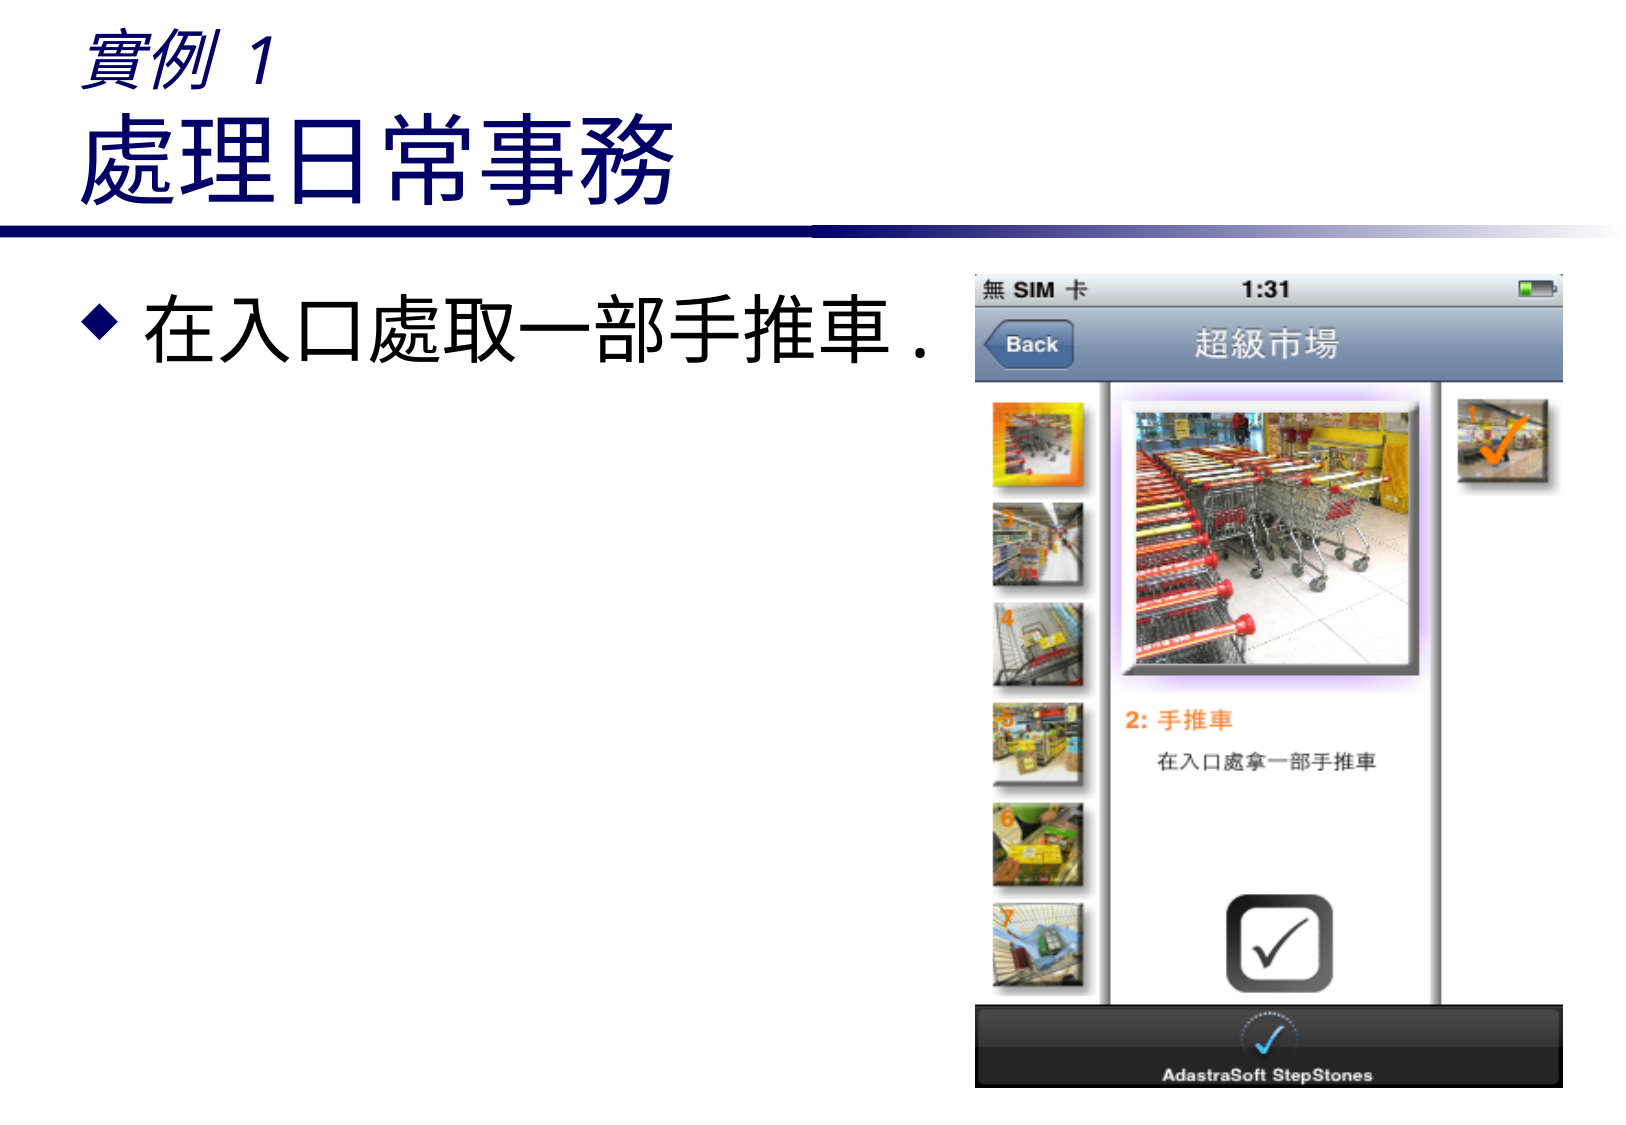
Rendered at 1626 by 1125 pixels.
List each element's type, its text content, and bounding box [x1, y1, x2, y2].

text_box 在入口處取一部手推車. [62, 274, 938, 1088]
picture [975, 274, 1564, 1088]
title 實例 1 處理日常事務 [62, 43, 1563, 225]
